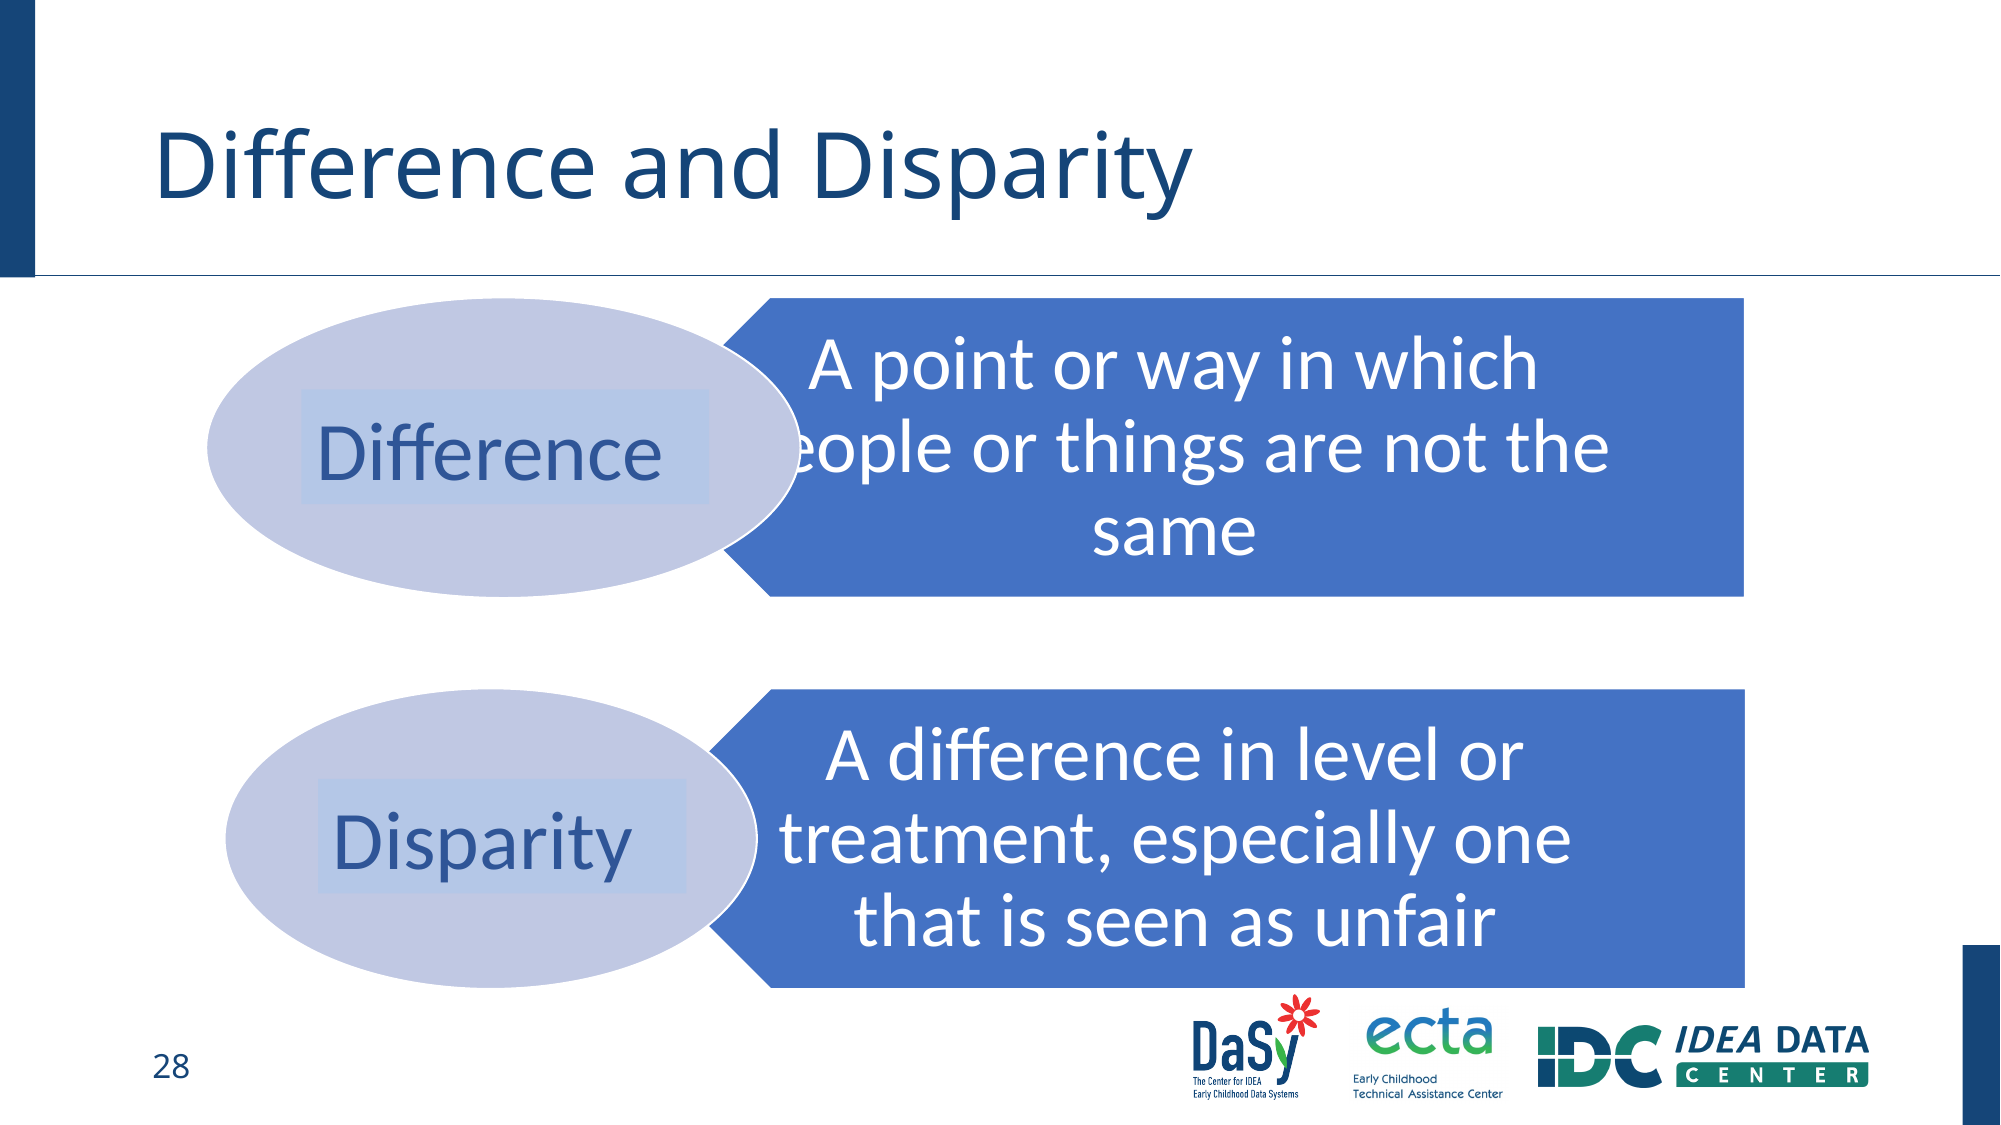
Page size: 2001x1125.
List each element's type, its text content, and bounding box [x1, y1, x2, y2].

picture [1193, 994, 1320, 1100]
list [71, 296, 1765, 990]
title Difference and Disparity [137, 59, 1863, 278]
picture [1538, 1025, 1869, 1088]
picture [1349, 1005, 1509, 1104]
